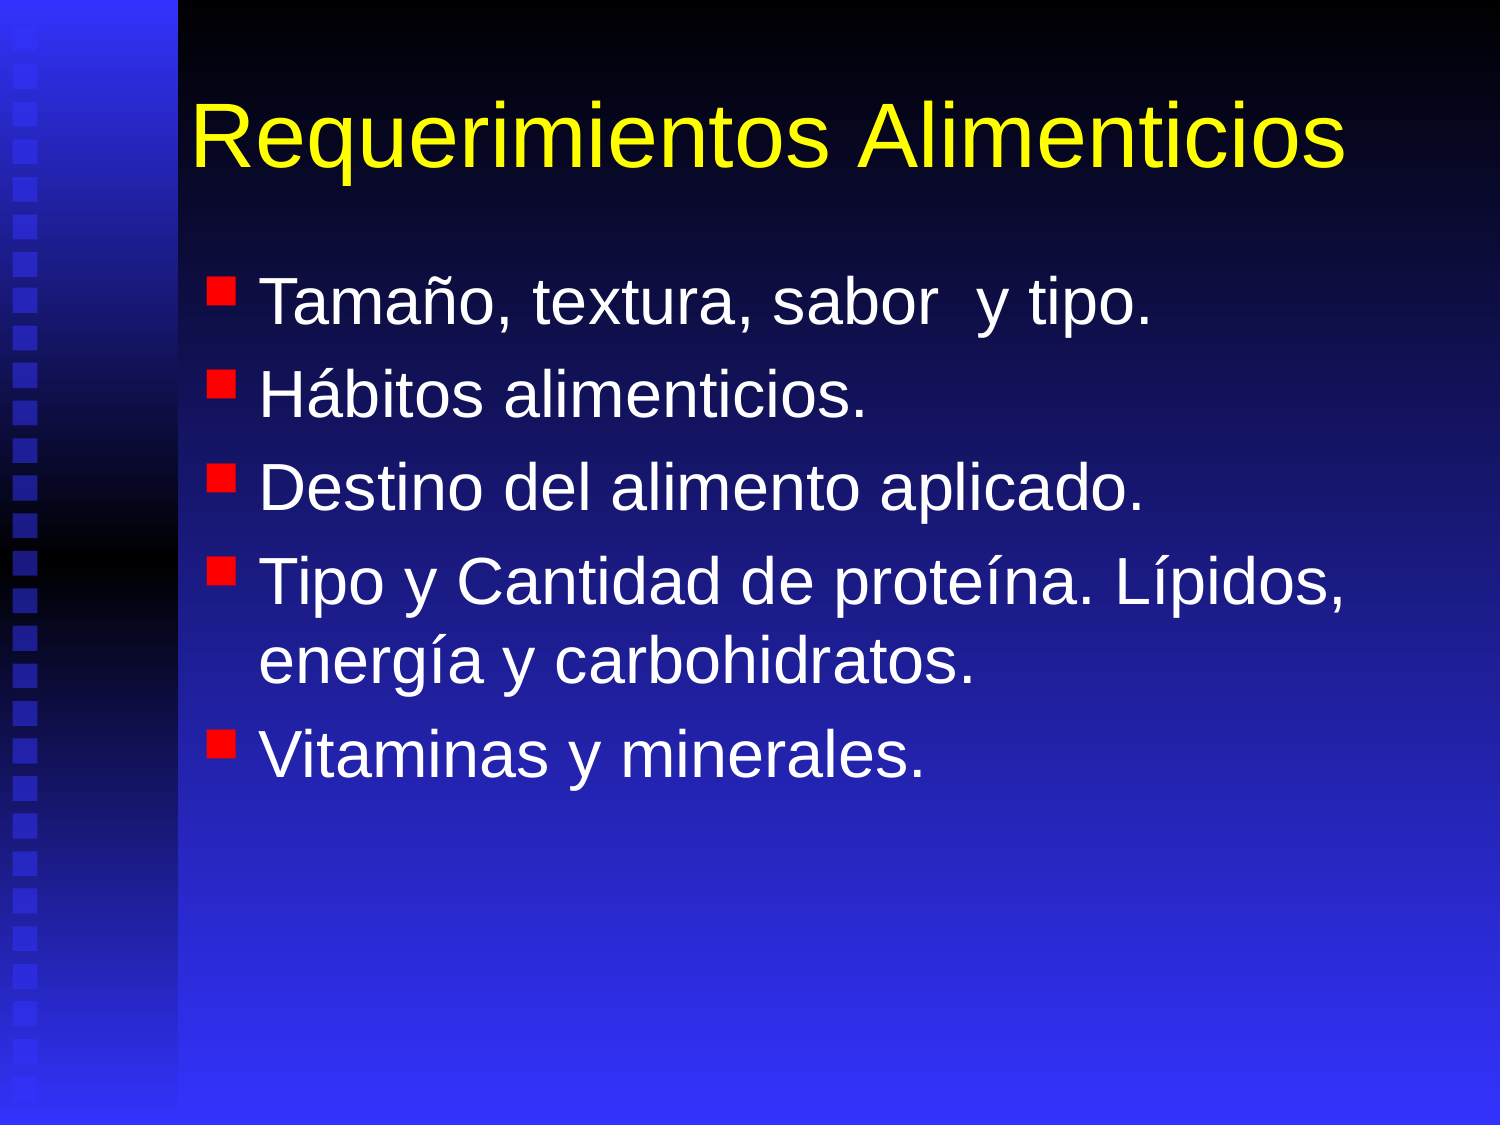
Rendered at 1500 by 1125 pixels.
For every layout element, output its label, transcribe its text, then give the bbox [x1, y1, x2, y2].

list Tamaño, textura, sabor y tipo. Hábitos alimenticios. Destino del alimento aplicado. Tipo y Cantidad de proteína. Lípidos, energía y carbohidratos. Vitaminas y minerales. [187, 249, 1451, 1038]
title Requerimientos Alimenticios [74, 24, 1463, 238]
